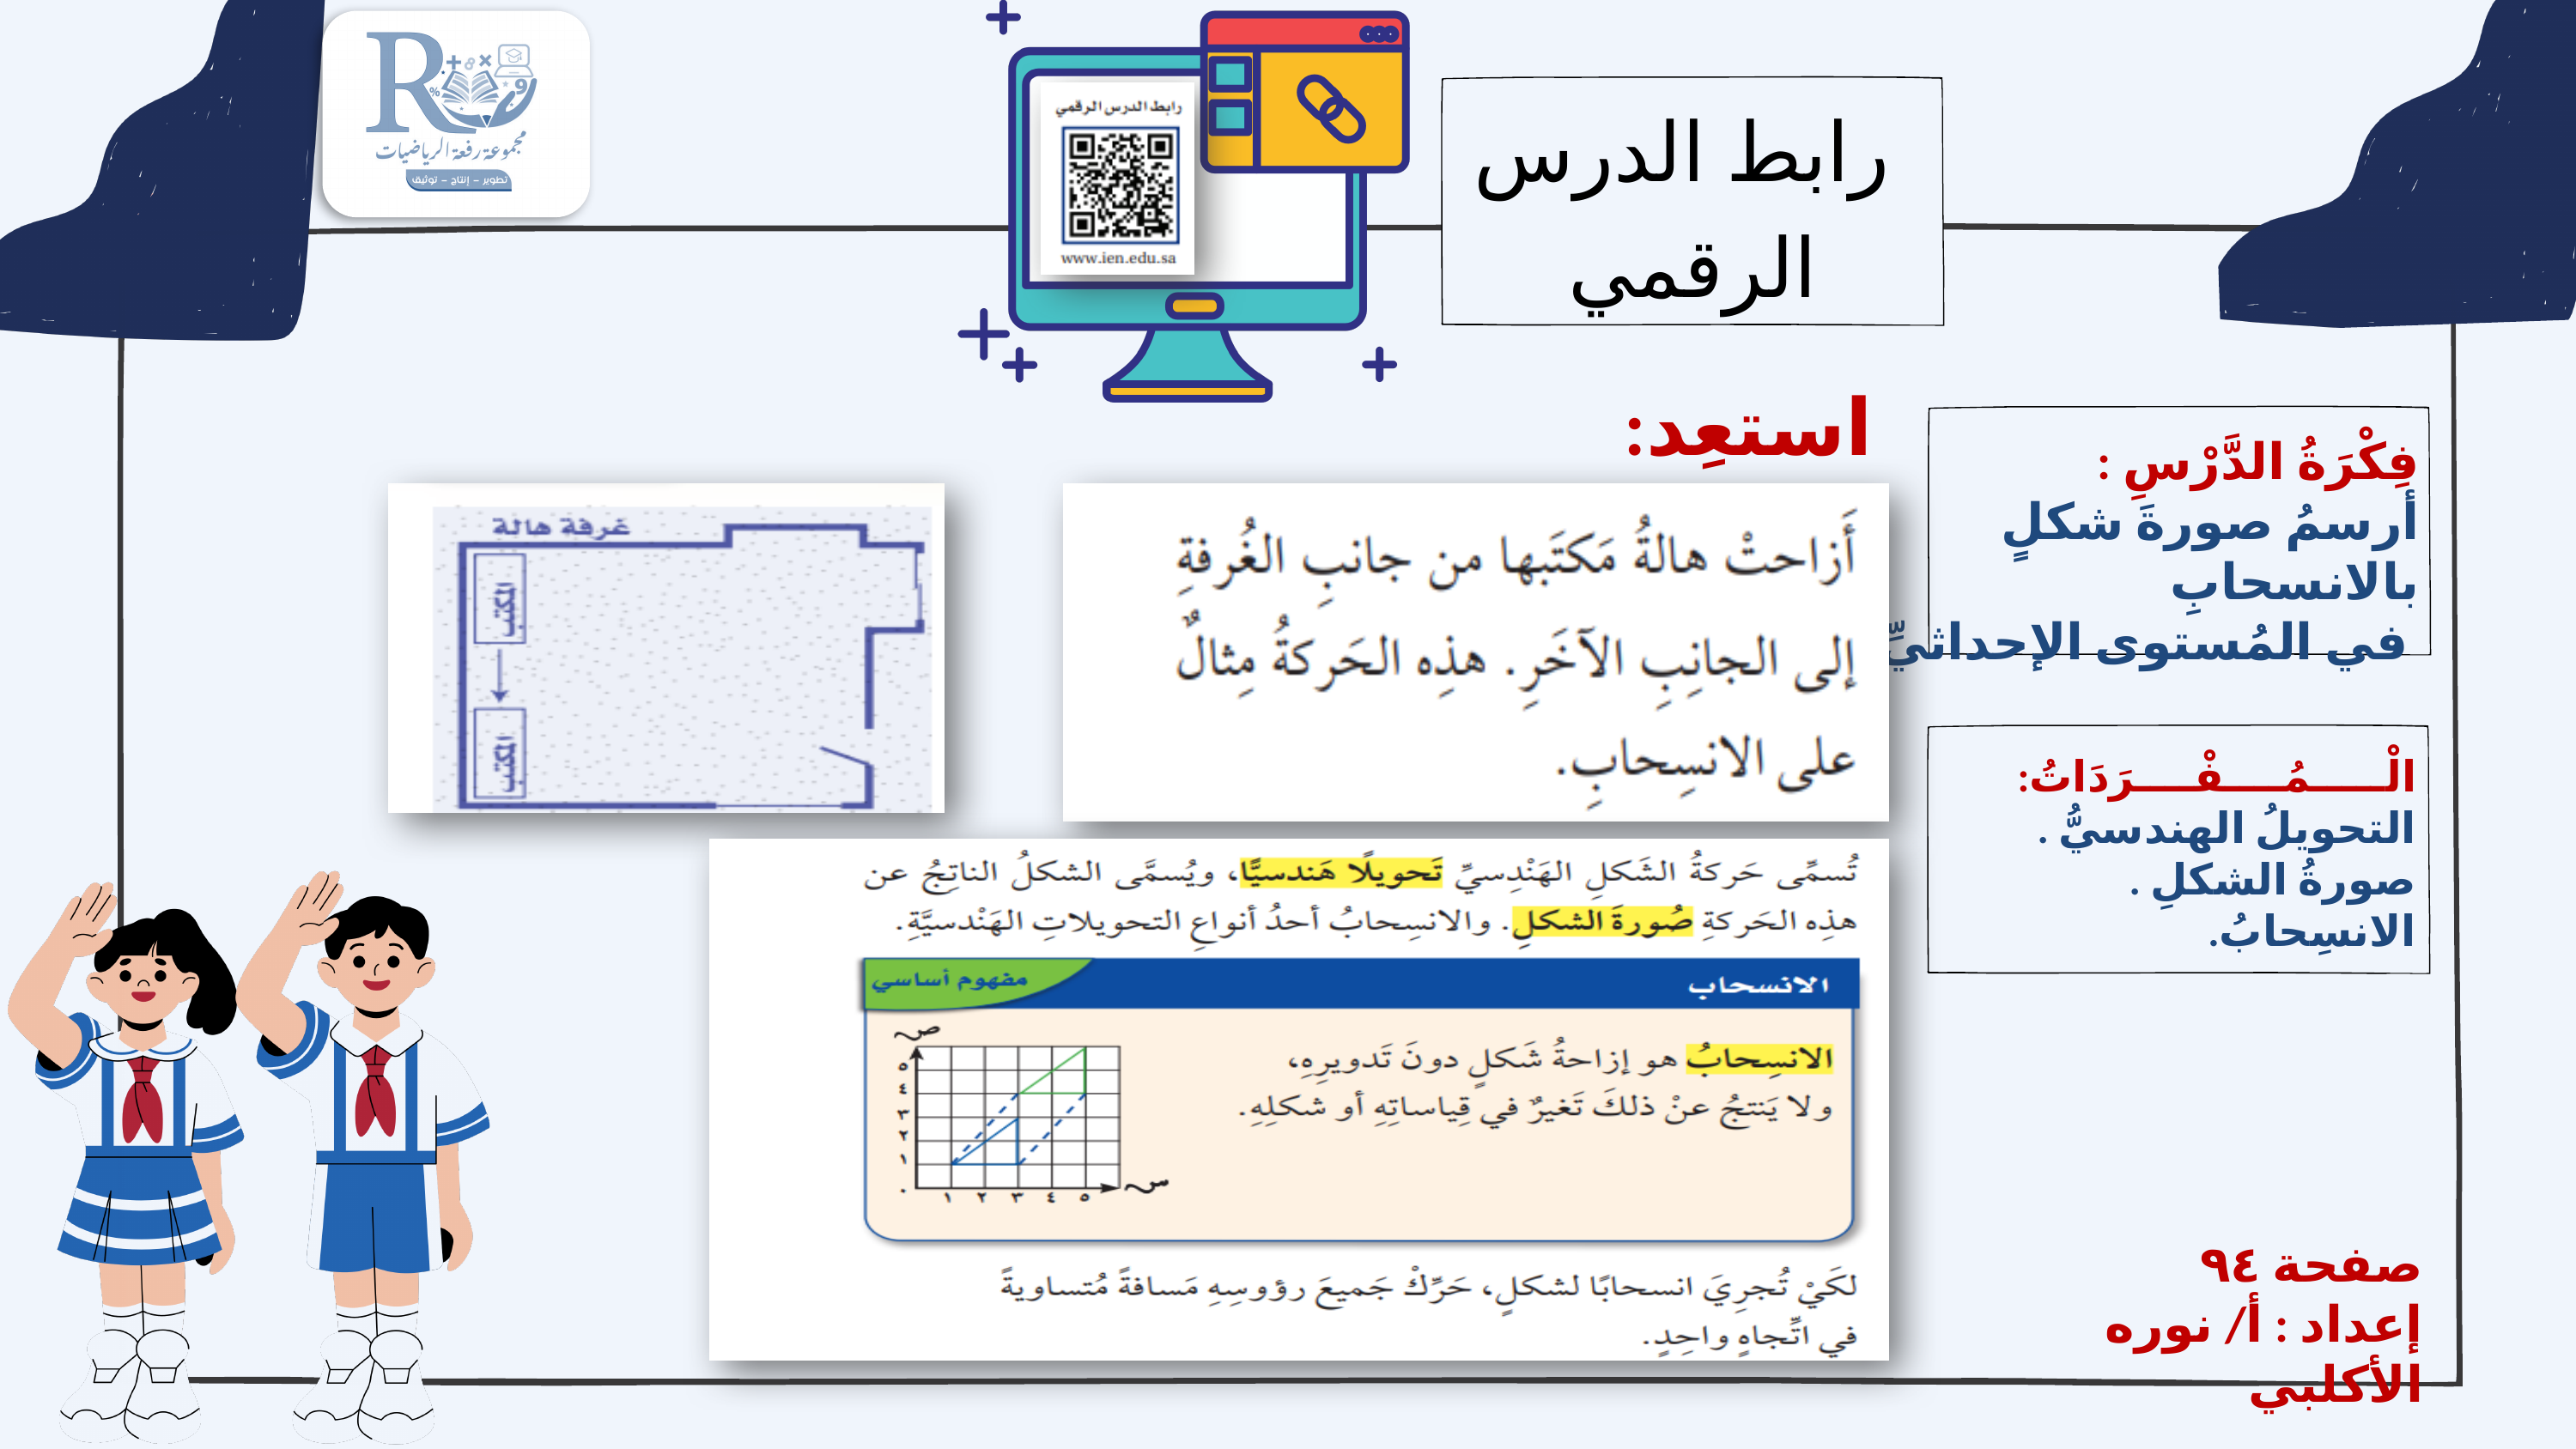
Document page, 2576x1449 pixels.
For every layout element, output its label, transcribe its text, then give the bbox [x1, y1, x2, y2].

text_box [117, 222, 2463, 1388]
picture [1041, 82, 1194, 275]
picture [1063, 483, 1889, 822]
text_box صفحة ٩٤ إعداد : أ/ نوره الأكلبي [2025, 1397, 2436, 1419]
picture [387, 483, 945, 813]
text_box [2208, 0, 2576, 324]
text_box [957, 0, 1411, 220]
text_box [0, 0, 326, 341]
text_box [0, 869, 490, 1449]
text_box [1926, 724, 2431, 975]
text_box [1441, 76, 1945, 326]
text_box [1927, 405, 2432, 656]
picture [322, 10, 591, 218]
picture [708, 838, 1889, 1361]
